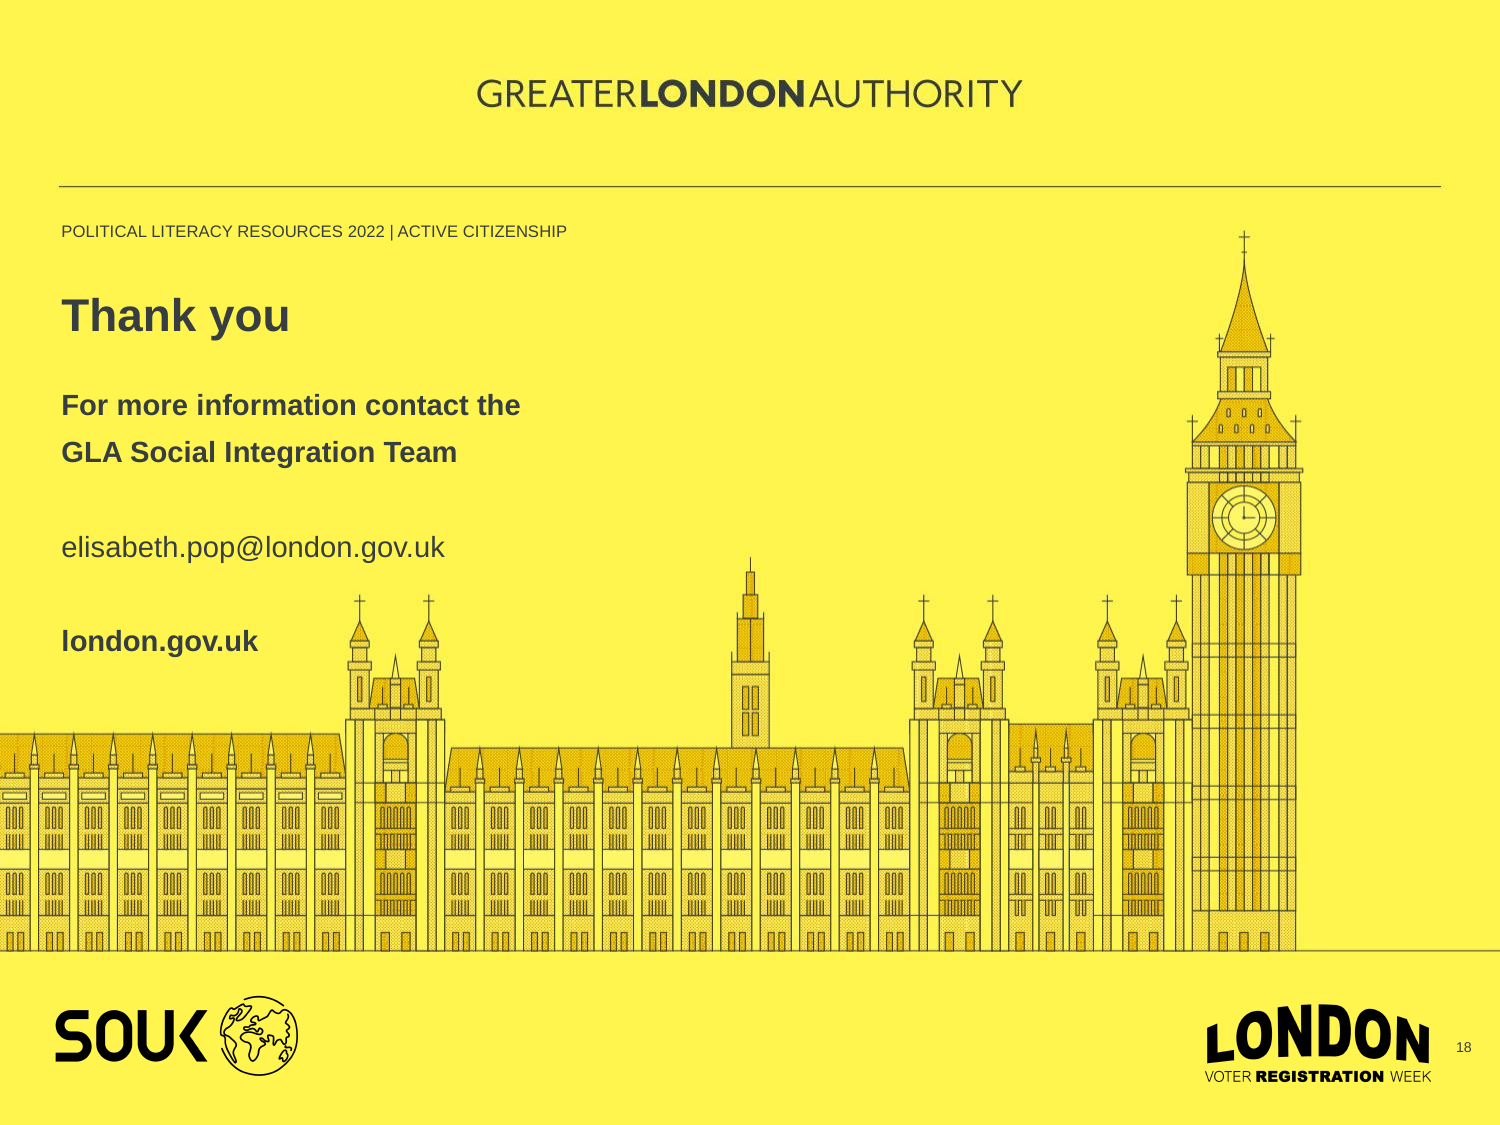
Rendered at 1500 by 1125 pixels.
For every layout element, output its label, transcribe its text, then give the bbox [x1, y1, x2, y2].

list Thank you [61, 285, 720, 371]
list For more information contact the GLA Social Integration Team elisabeth.pop@london.gov.uk london.gov.uk [61, 374, 720, 620]
slide_number 18 [1293, 1036, 1472, 1058]
picture [0, 0, 1500, 1125]
